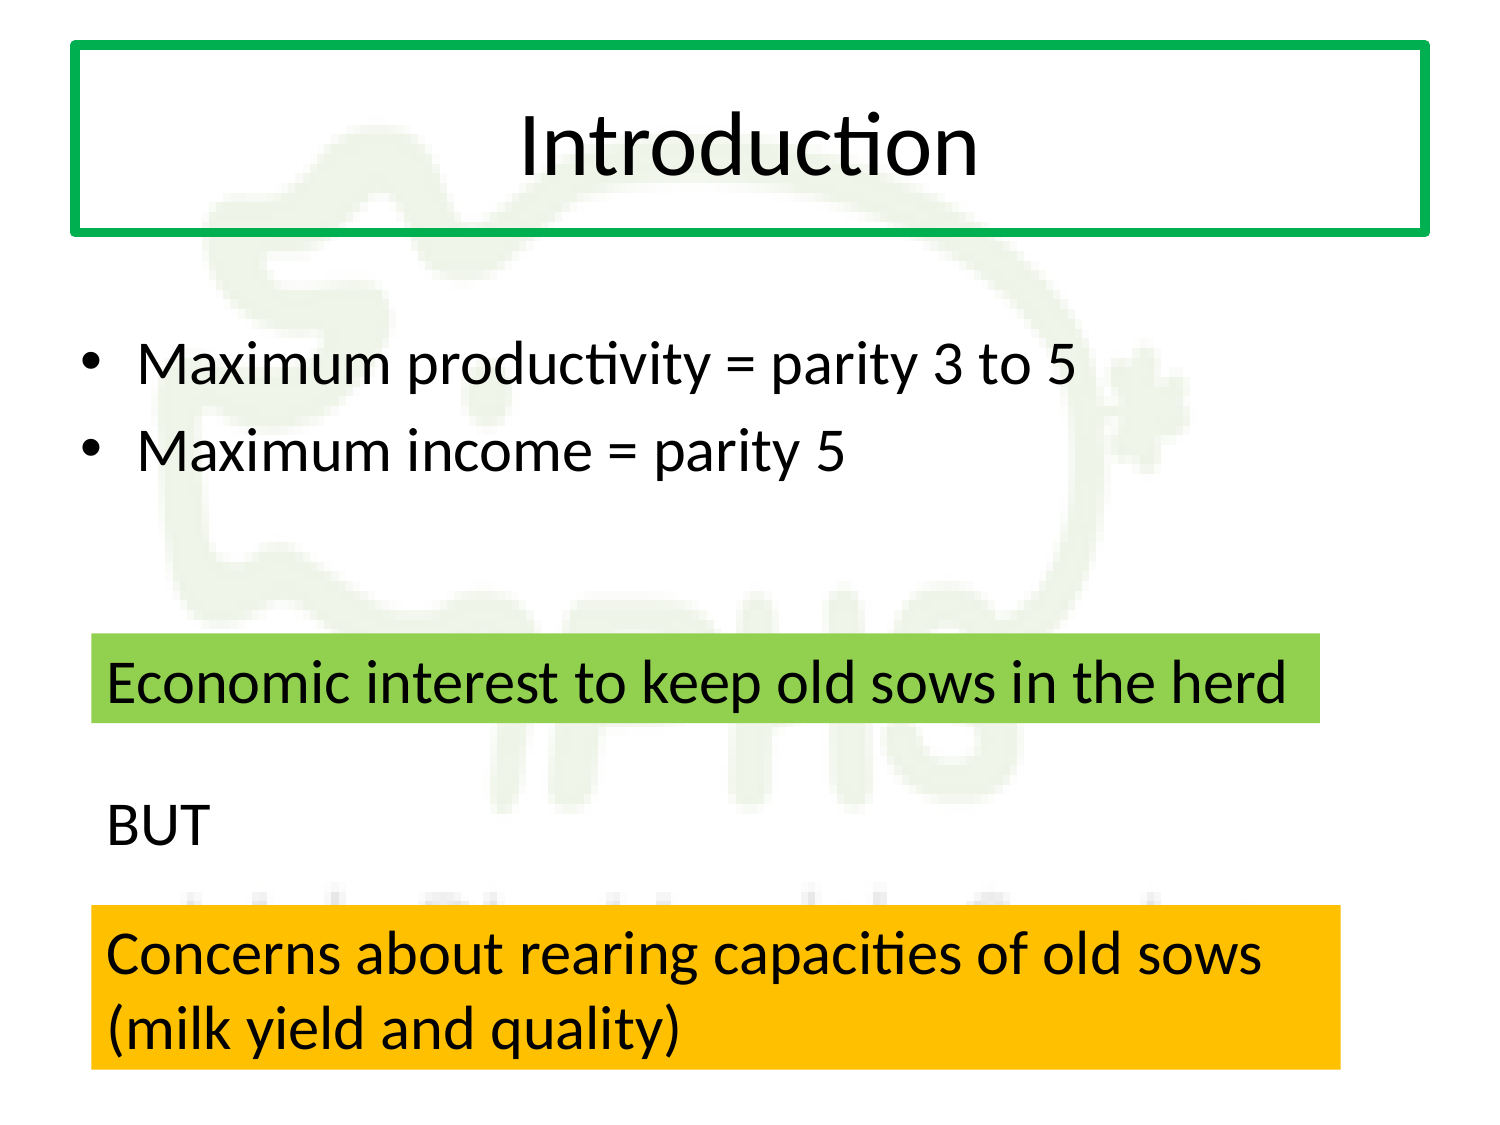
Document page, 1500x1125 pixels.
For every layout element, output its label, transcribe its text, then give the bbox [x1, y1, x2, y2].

text_box Concerns about rearing capacities of old sows (milk yield and quality) [91, 905, 1341, 1070]
text_box Economic interest to keep old sows in the herd [91, 633, 1320, 724]
title Introduction [75, 45, 1425, 233]
text_box BUT [91, 775, 1341, 865]
list Maximum productivity = parity 3 to 5 Maximum income = parity 5 [64, 314, 1415, 528]
